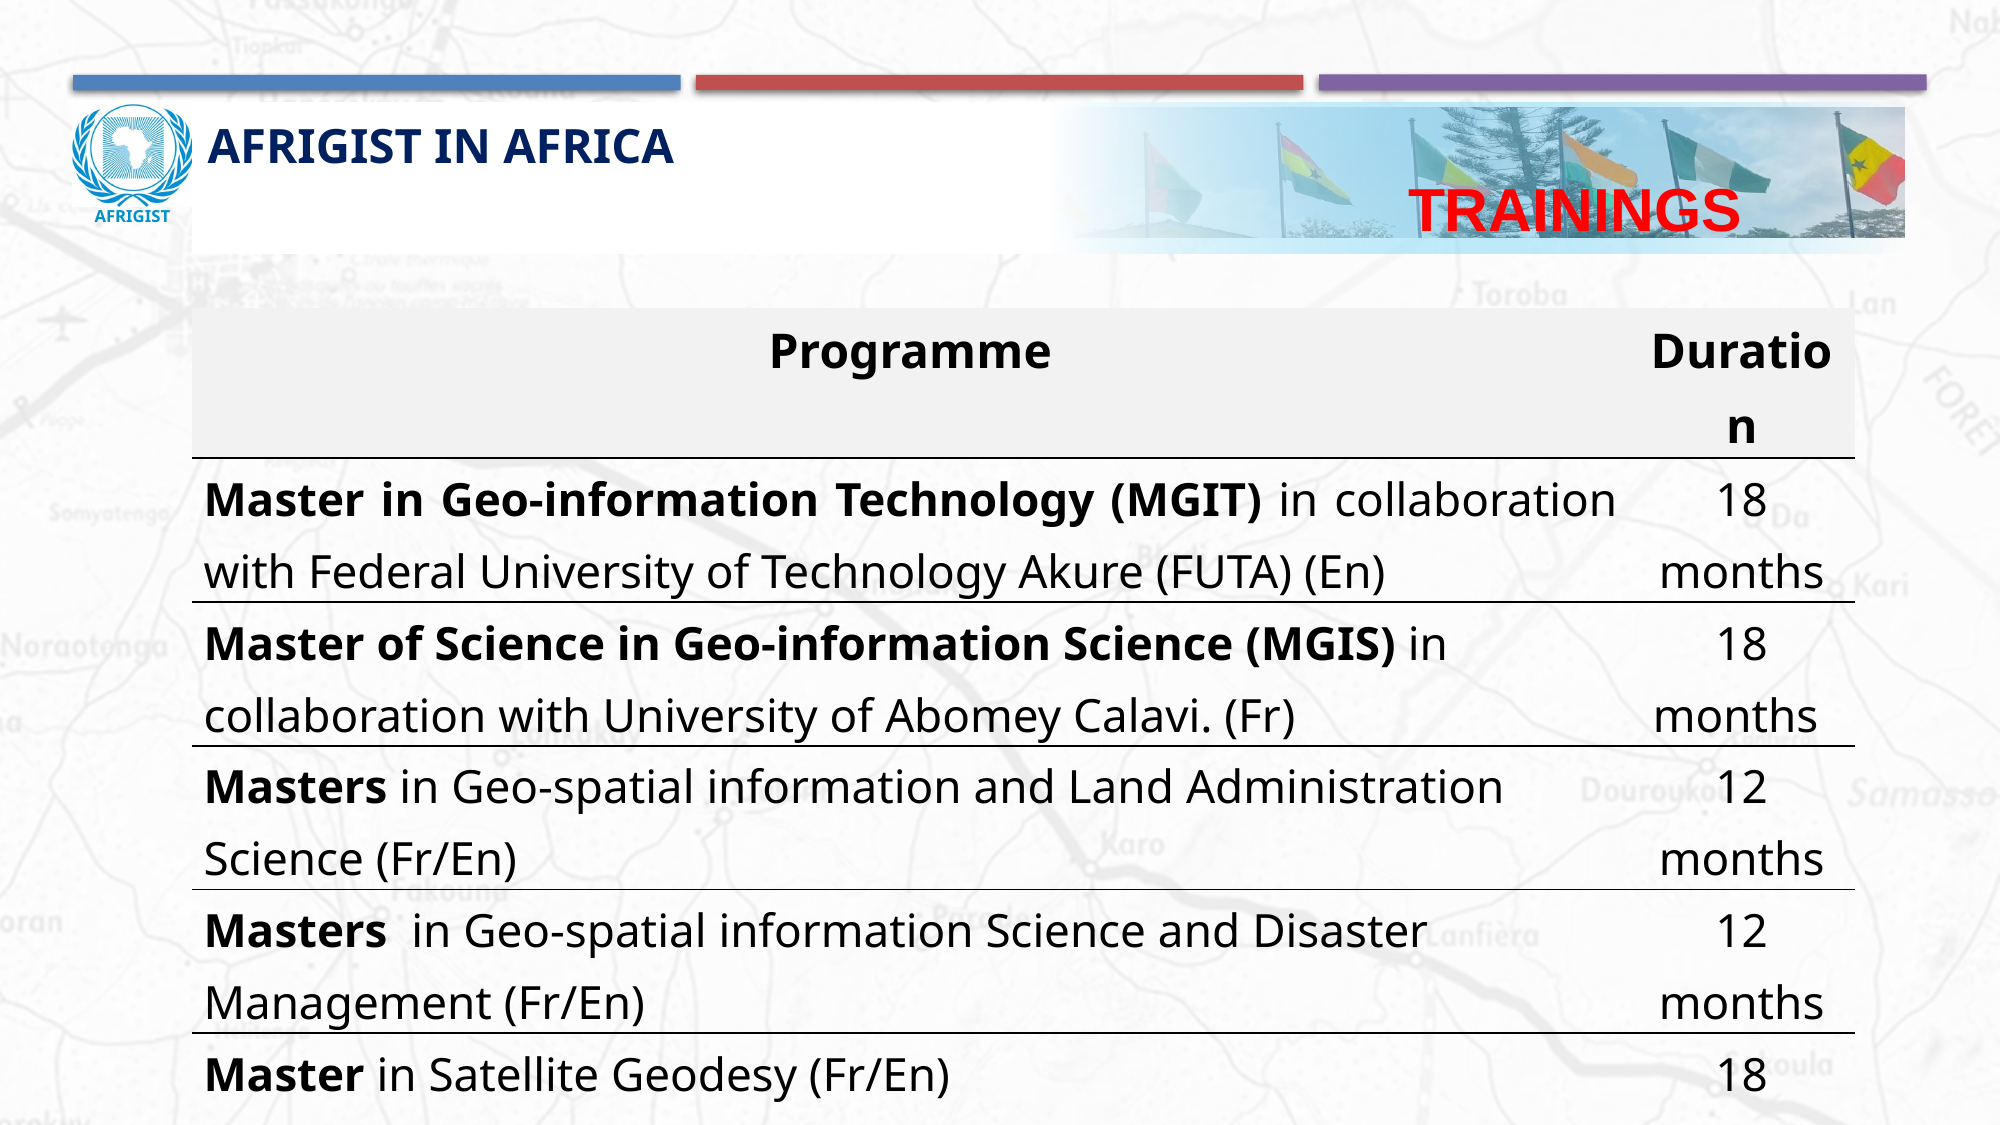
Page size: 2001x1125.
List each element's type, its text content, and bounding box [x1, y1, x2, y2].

table_cell Masters in Geo-spatial information and Land Administration Science (Fr/En) [192, 747, 1629, 889]
table_cell 18 months [1629, 603, 1855, 745]
picture [72, 100, 193, 207]
table_cell 12 months [1629, 890, 1855, 1032]
table_cell 18 months [1629, 1034, 1855, 1125]
table_cell 18 months [1629, 459, 1855, 601]
table_cell Master of Science in Geo-information Science (MGIS) in collaboration with University of Abomey Calavi. (Fr) [192, 603, 1629, 745]
table_cell Masters in Geo-spatial information Science and Disaster Management (Fr/En) [192, 890, 1629, 1032]
table_cell 12 months [1629, 747, 1855, 889]
table_header Programme [192, 308, 1629, 457]
text_box AFRIGIST in AFRICA Trainings [192, 102, 1905, 254]
table_cell Master in Satellite Geodesy (Fr/En) [192, 1034, 1629, 1125]
table_cell Master in Geo-information Technology (MGIT) in collaboration with Federal University of Technology Akure (FUTA) (En) [192, 459, 1629, 601]
table_header Duration [1629, 308, 1855, 457]
